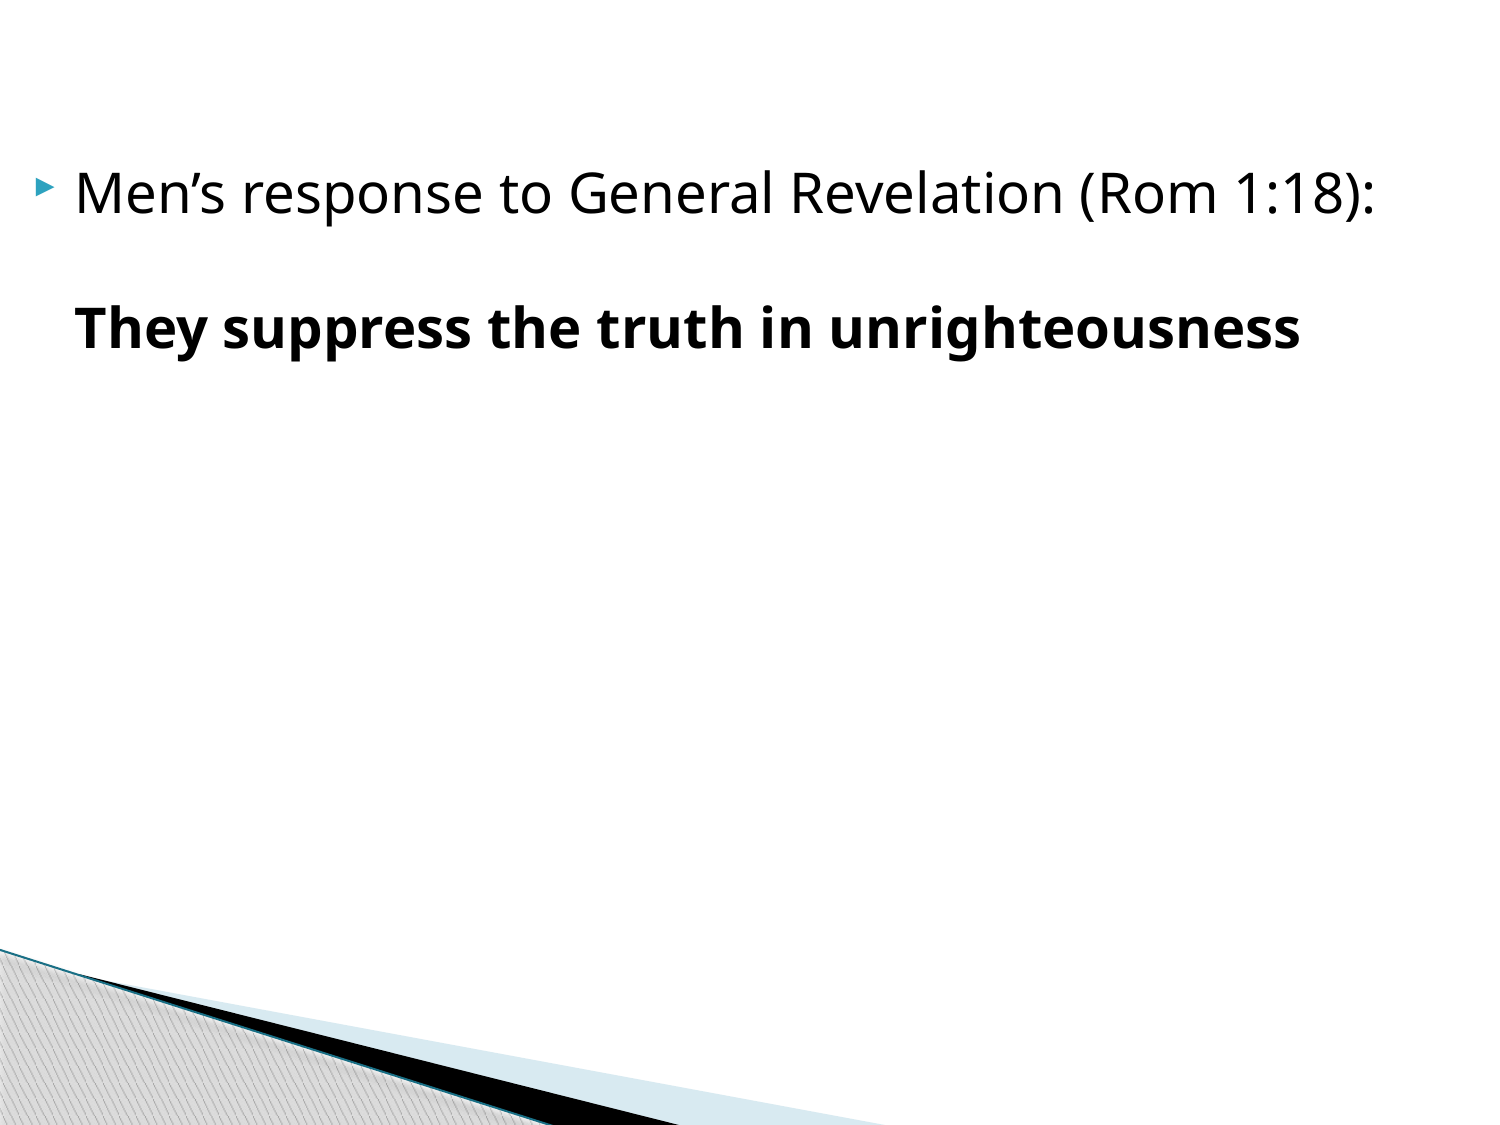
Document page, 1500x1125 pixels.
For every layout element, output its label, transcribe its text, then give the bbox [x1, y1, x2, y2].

list Men’s response to General Revelation (Rom 1:18): They suppress the truth in unrighteousness [0, 149, 1500, 893]
